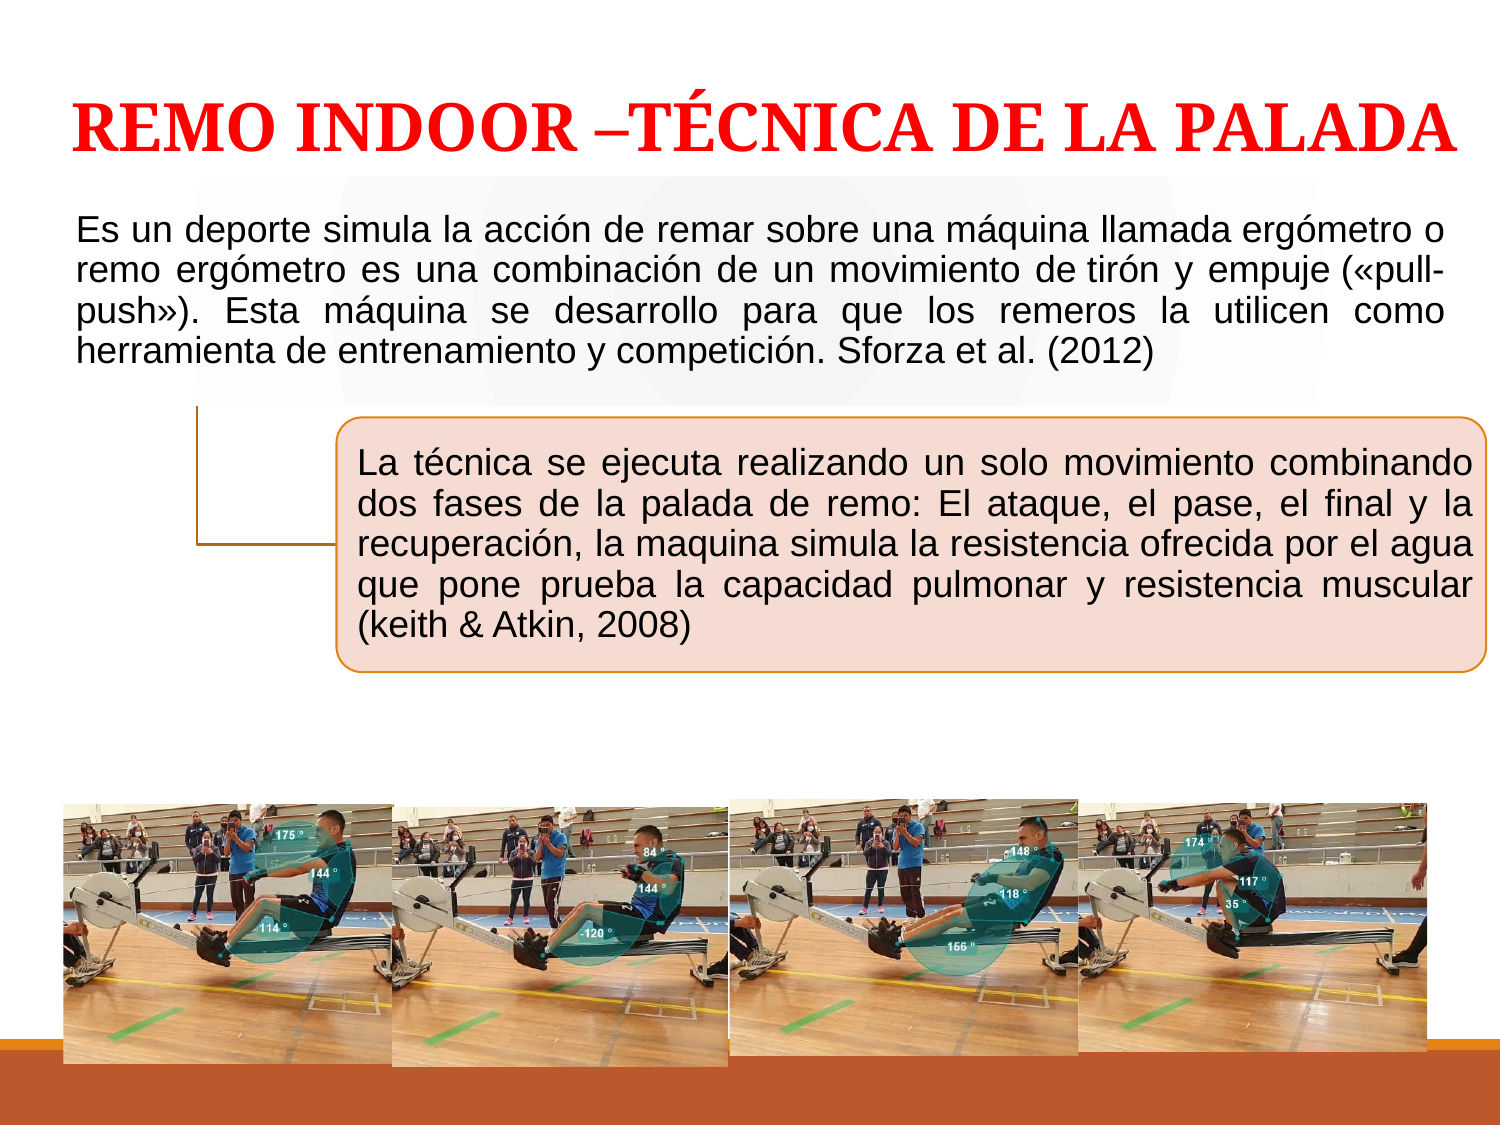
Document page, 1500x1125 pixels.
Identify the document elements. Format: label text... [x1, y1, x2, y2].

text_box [55, 175, 1488, 697]
title REMO INDOOR –TÉCNICA DE LA PALADA [56, 42, 1500, 173]
picture [62, 799, 1428, 1068]
